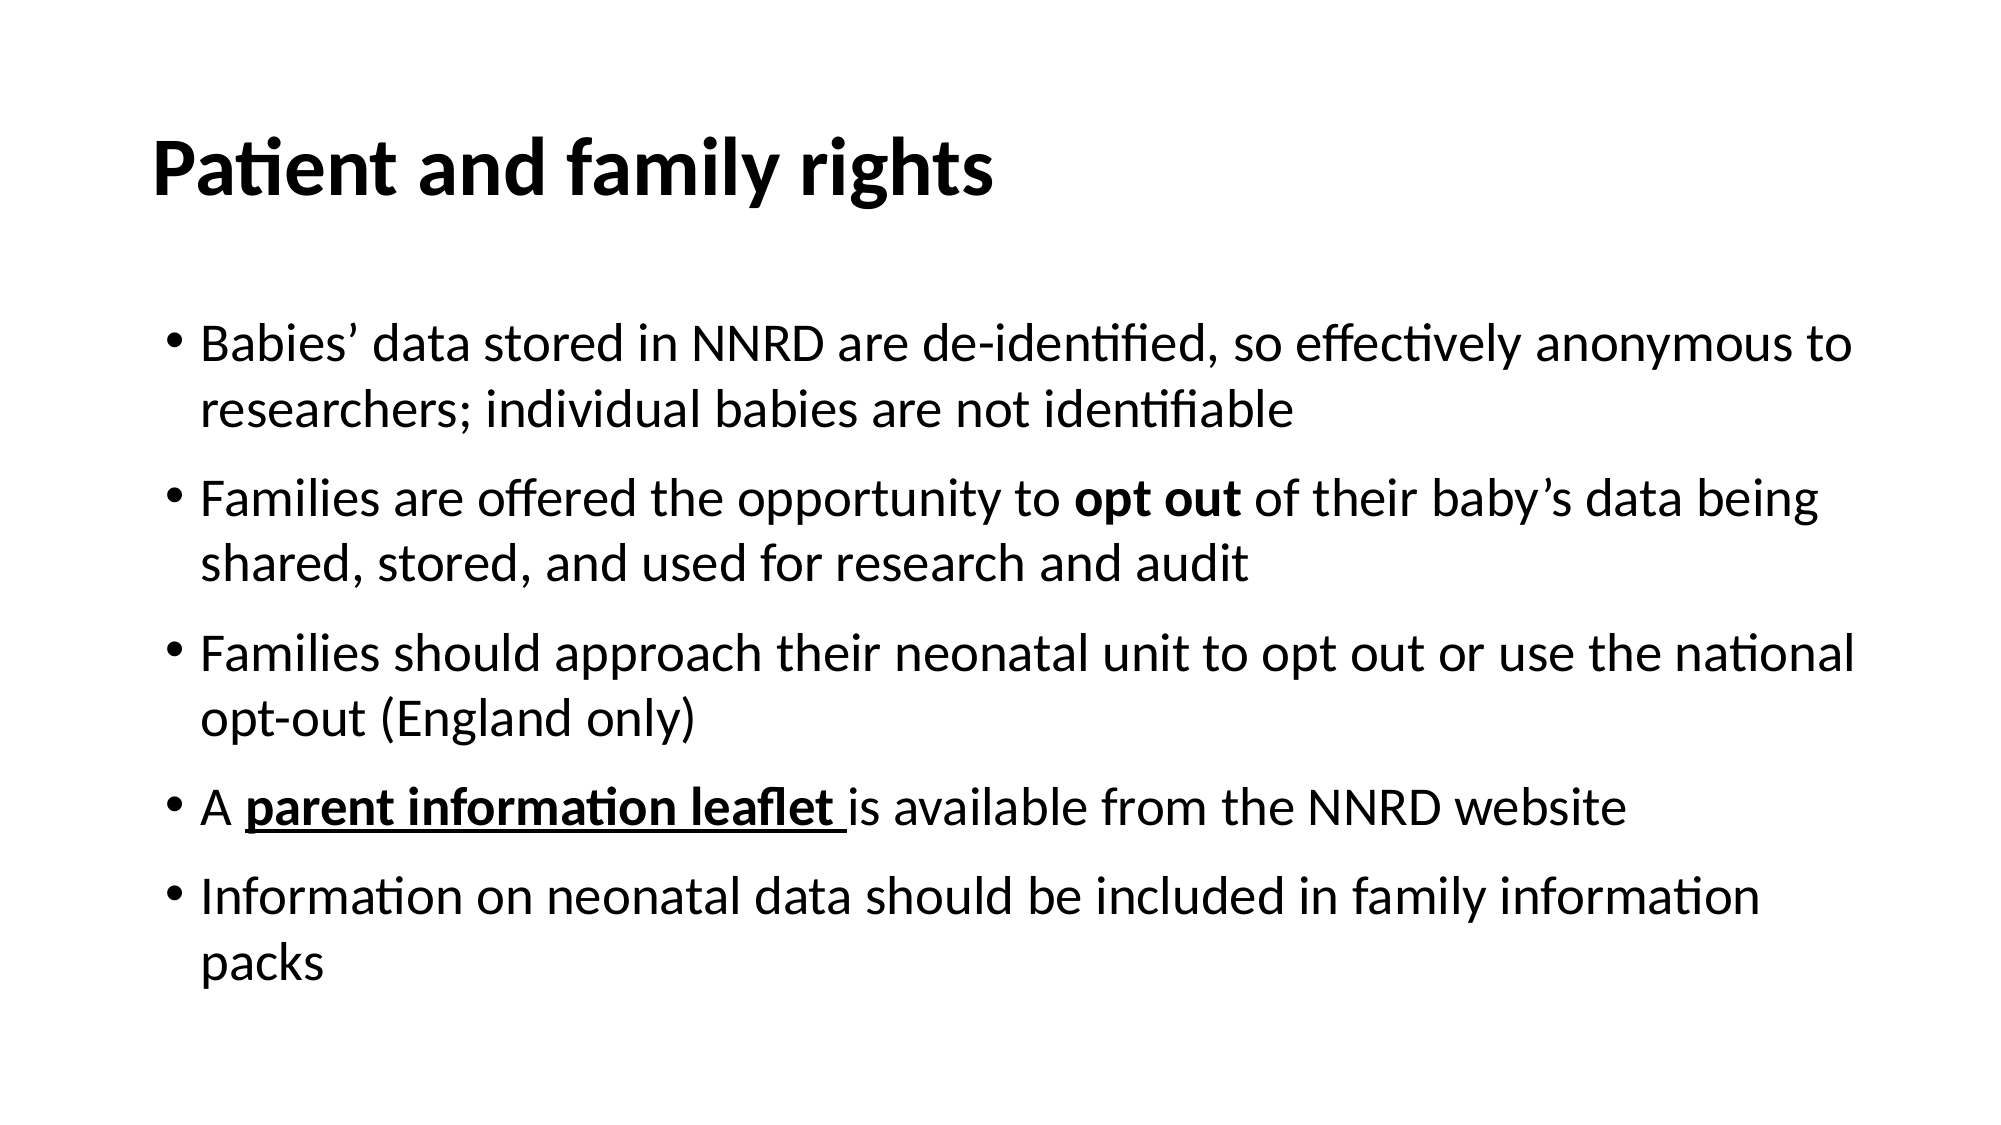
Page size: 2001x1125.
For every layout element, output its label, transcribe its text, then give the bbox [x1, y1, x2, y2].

title Patient and family rights [137, 59, 1863, 278]
list Babies’ data stored in NNRD are de-identified, so effectively anonymous to researchers; individual babies are not identifiable Families are offered the opportunity to opt out of their baby’s data being shared, stored, and used for research and audit Families should approach their neonatal unit to opt out or use the national opt-out (England only) A parent information leaflet is available from the NNRD website Information on neonatal data should be included in family information packs [150, 299, 1876, 1004]
